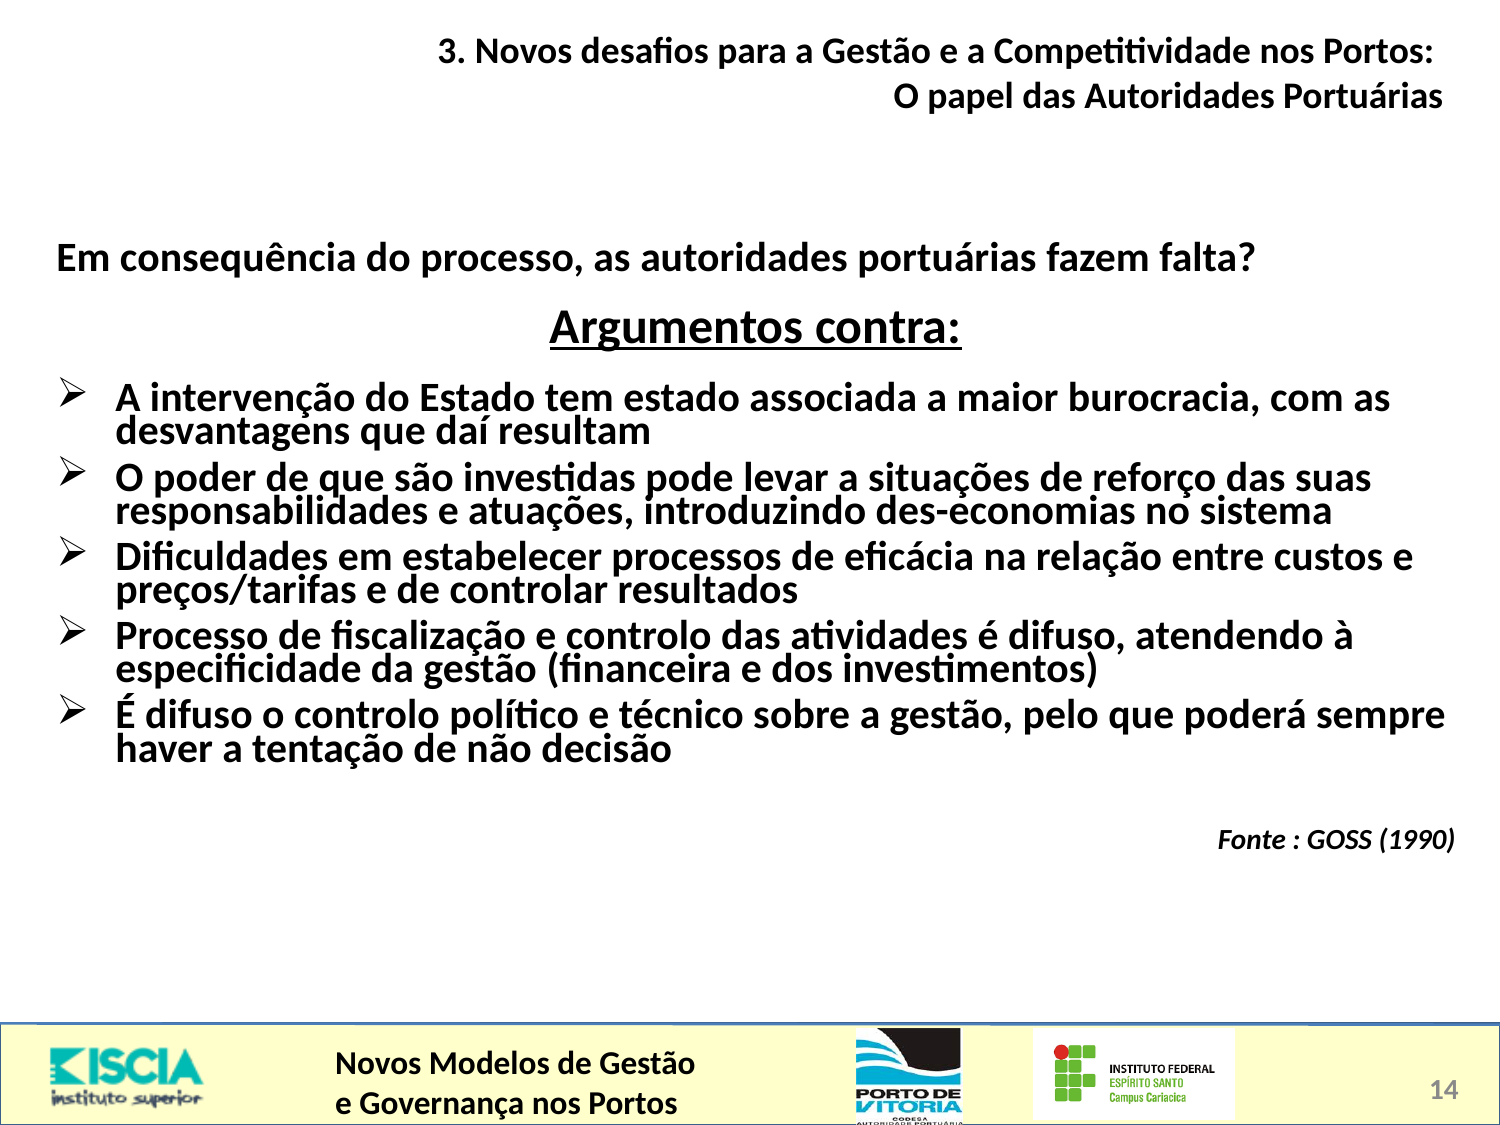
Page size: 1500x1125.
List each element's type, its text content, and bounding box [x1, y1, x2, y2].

picture [856, 1028, 963, 1125]
picture [29, 1028, 219, 1117]
table_header Em consequência do processo, as autoridades portuárias fazem falta? Argumentos contra: A intervenção do Estado tem estado associada a maior burocracia, com as desvantagens que daí resultam O poder de que são investidas pode levar a situações de reforço das suas responsabilidades e atuações, introduzindo des-economias no sistema Dificuldades em estabelecer processos de eficácia na relação entre custos e preços/tarifas e de controlar resultados Processo de fiscalização e controlo das atividades é difuso, atendendo à especificidade da gestão (financeira e dos investimentos) É difuso o controlo político e técnico sobre a gestão, pelo que poderá sempre haver a tentação de não decisão Fonte : GOSS (1990) [42, 238, 1470, 937]
text_box 3. Novos desafios para a Gestão e a Competitividade nos Portos: O papel das Autoridades Portuárias [371, 19, 1459, 124]
picture [1033, 1028, 1235, 1120]
text_box 14 [1387, 1057, 1500, 1118]
